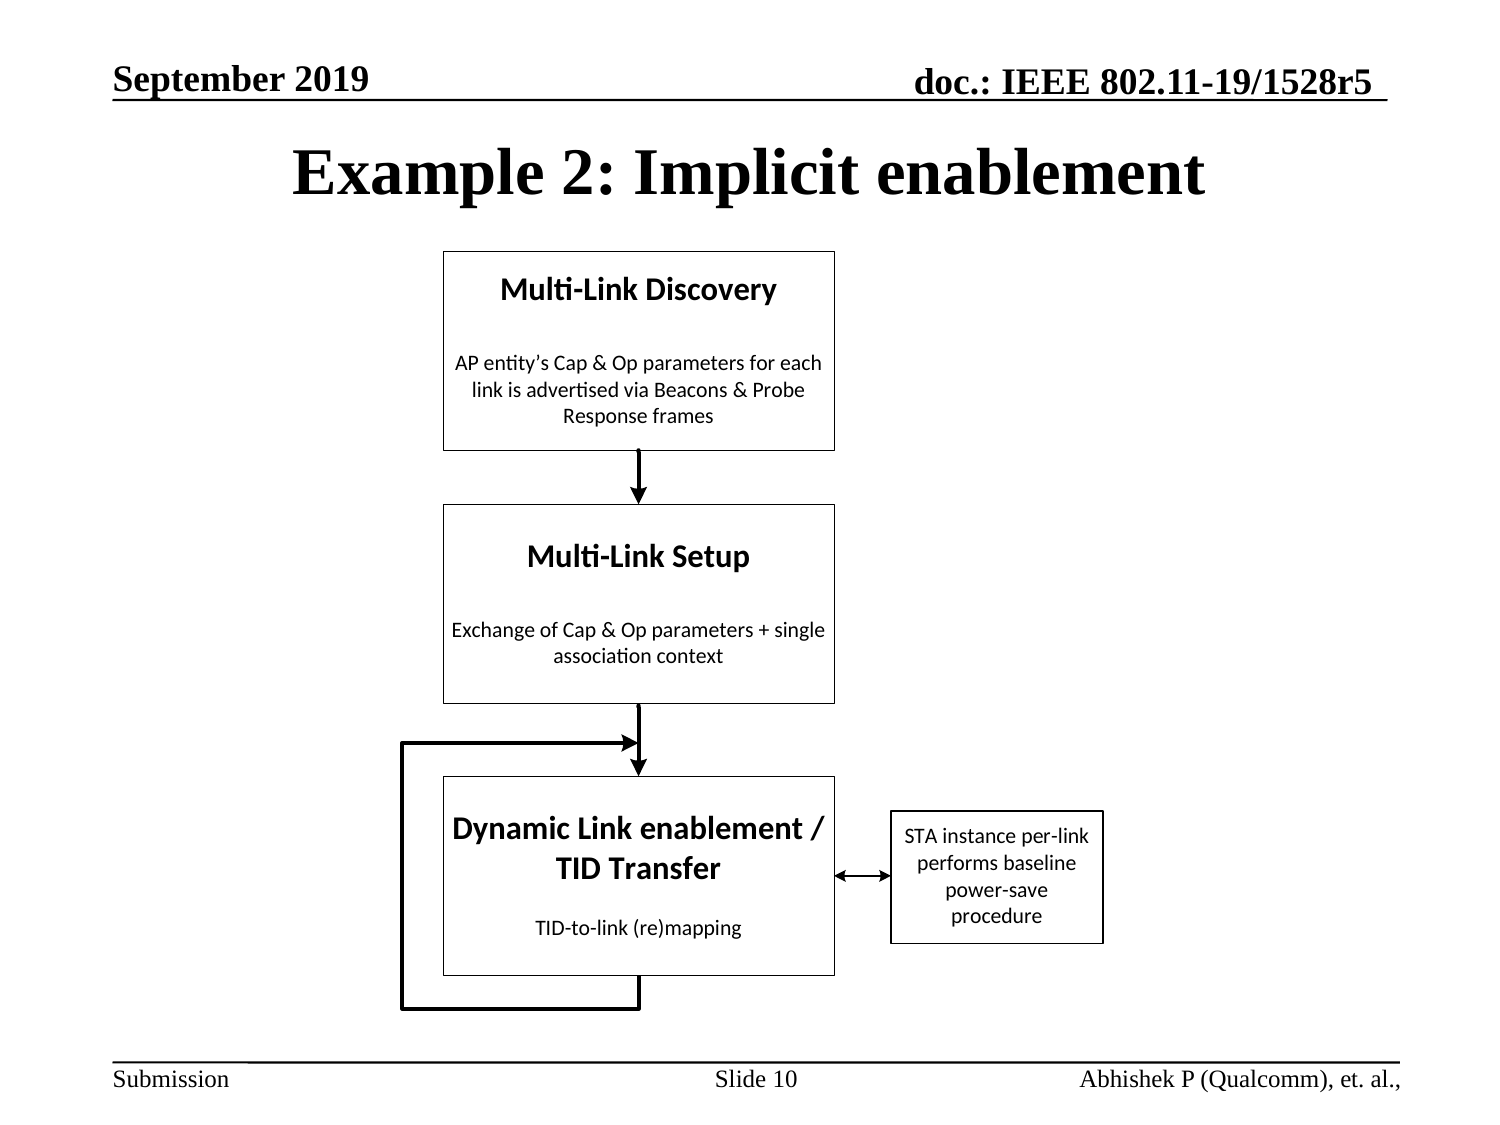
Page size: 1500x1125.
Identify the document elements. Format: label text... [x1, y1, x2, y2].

footer Abhishek P (Qualcomm), et. al., [949, 1061, 1402, 1093]
title Example 2: Implicit enablement [112, 112, 1388, 224]
slide_number Slide 10 [712, 1061, 801, 1093]
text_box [380, 248, 1120, 1031]
